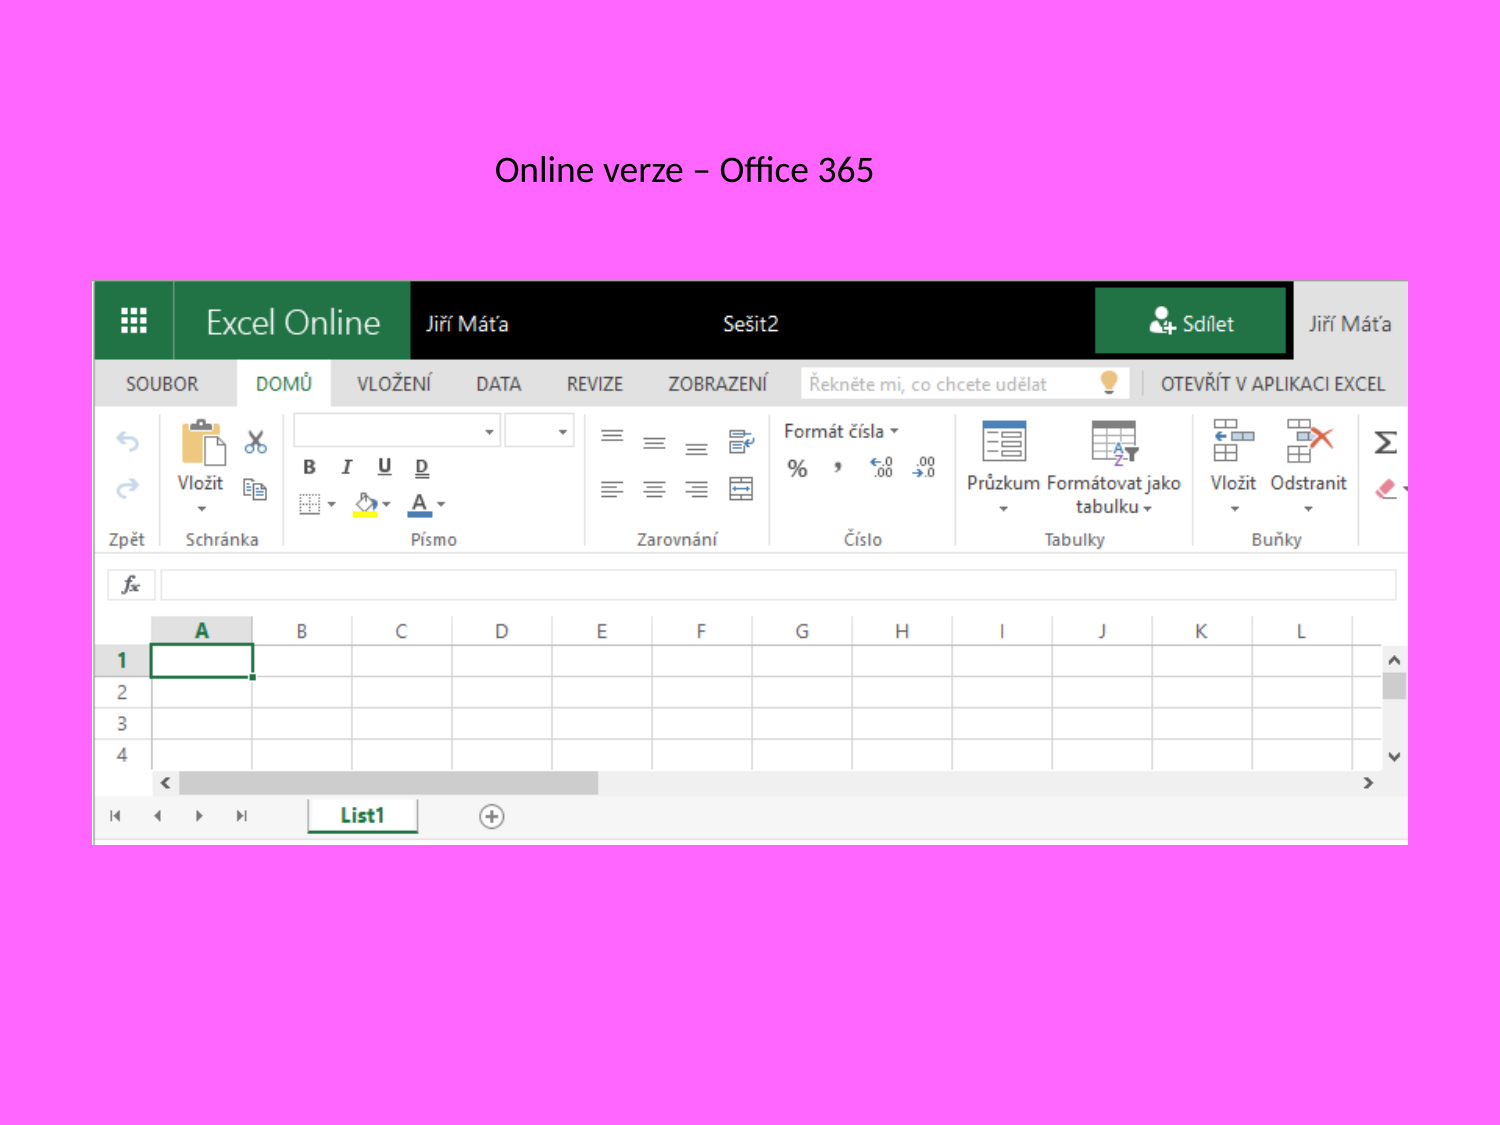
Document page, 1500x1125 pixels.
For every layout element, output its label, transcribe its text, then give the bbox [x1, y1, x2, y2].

text_box Online verze – Office 365 [407, 137, 963, 197]
picture [91, 280, 1408, 845]
